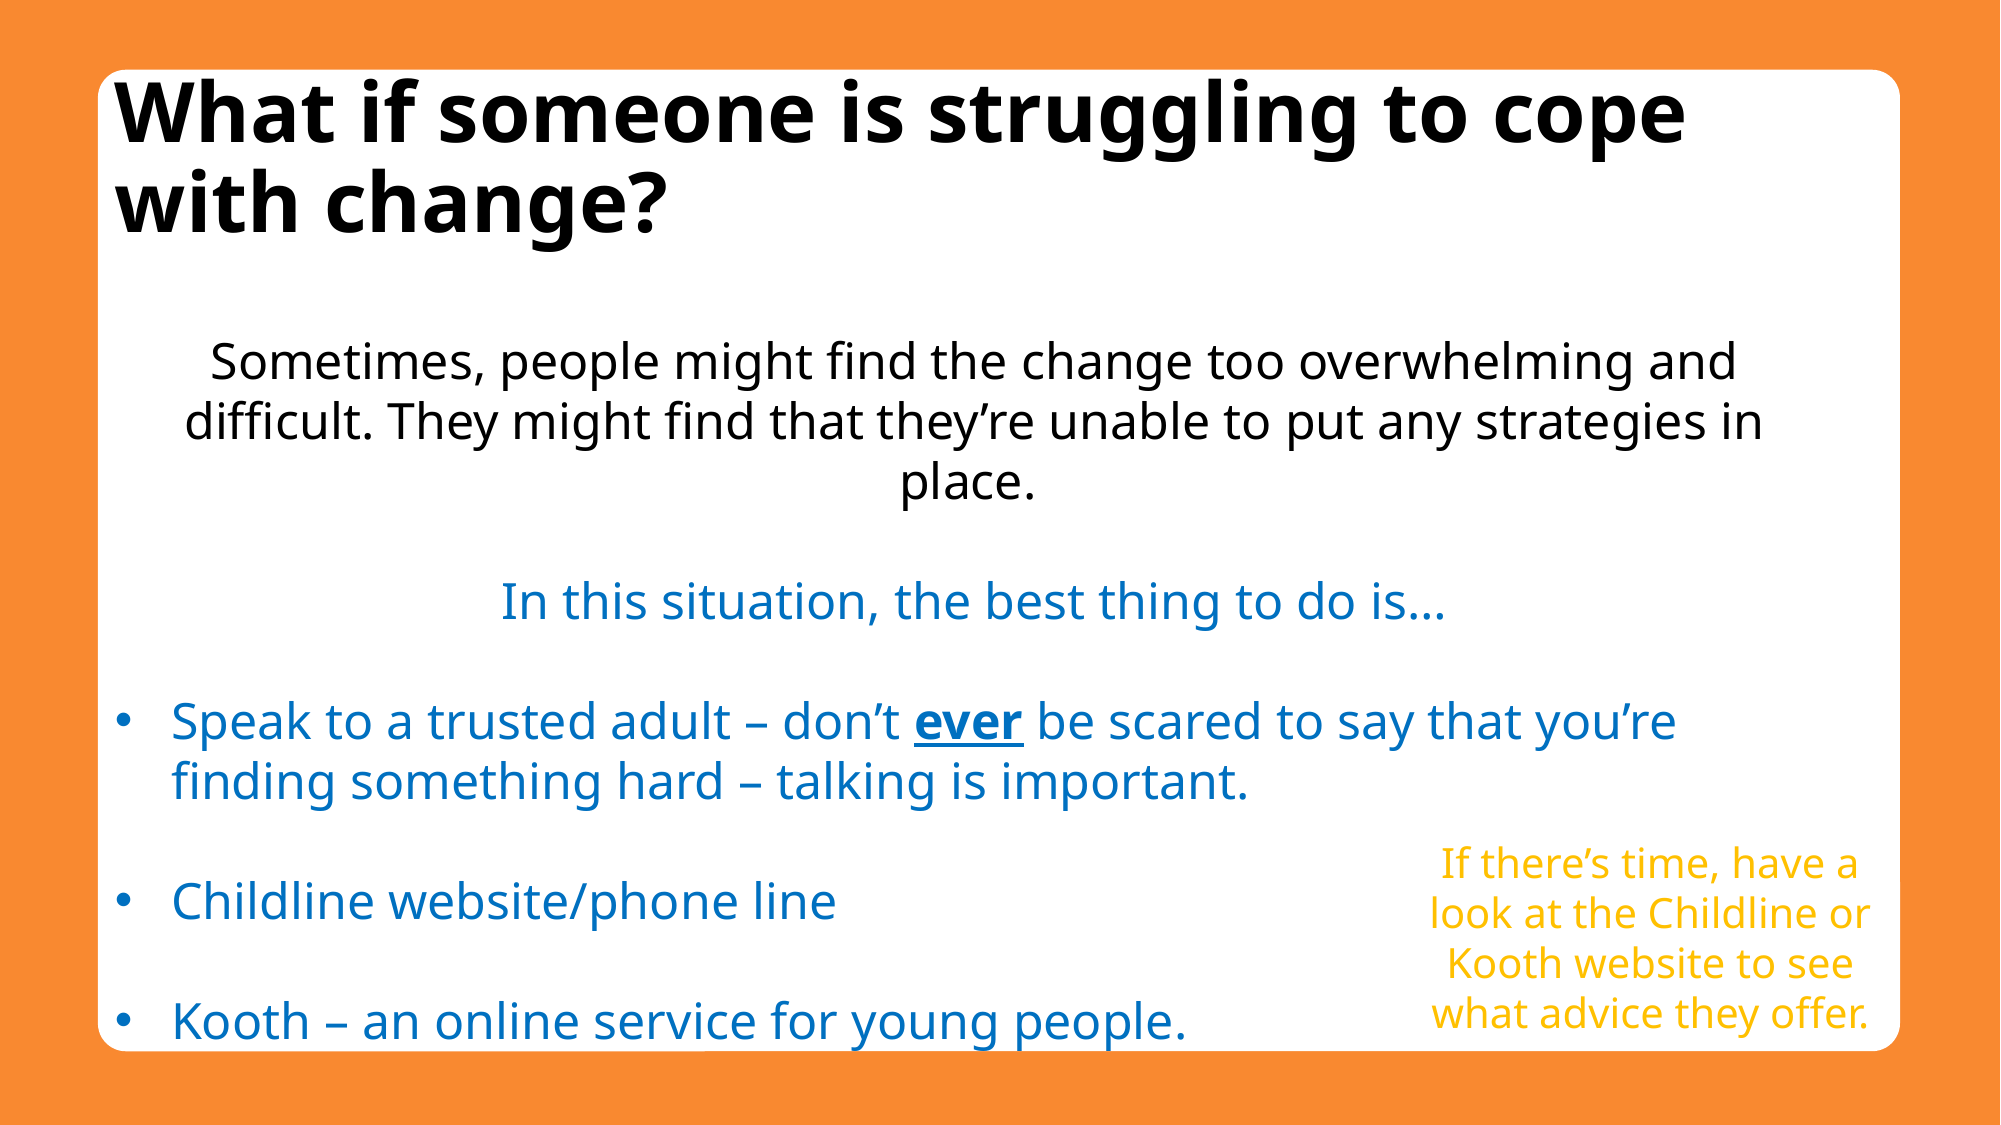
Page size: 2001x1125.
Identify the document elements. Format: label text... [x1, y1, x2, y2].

title What if someone is struggling to cope with change? [99, 78, 1898, 242]
text_box Sometimes, people might find the change too overwhelming and difficult. They might find that they’re unable to put any strategies in place. In this situation, the best thing to do is… Speak to a trusted adult – don’t ever be scared to say that you’re finding something hard – talking is important. Childline website/phone line Kooth – an online service for young people. [99, 322, 1850, 1125]
text_box If there’s time, have a look at the Childline or Kooth website to see what advice they offer. [1400, 829, 1900, 1045]
